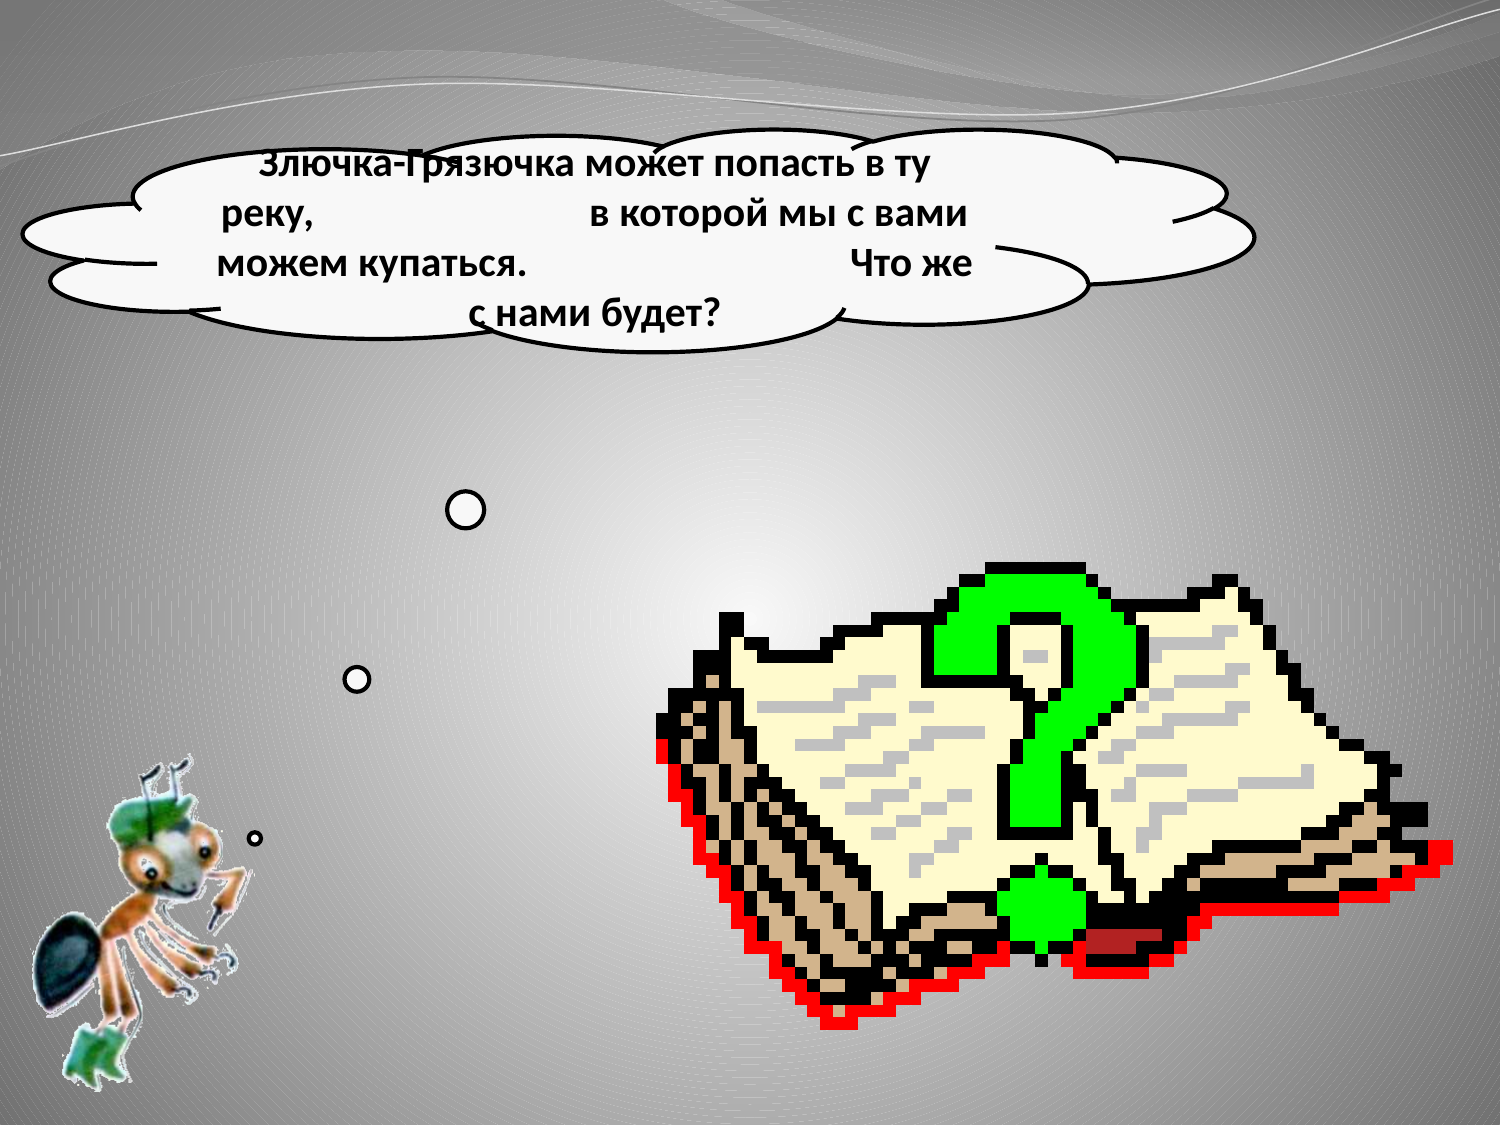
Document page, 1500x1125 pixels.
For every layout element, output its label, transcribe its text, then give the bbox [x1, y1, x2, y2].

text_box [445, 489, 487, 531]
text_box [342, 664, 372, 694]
picture [23, 749, 255, 1102]
picture [655, 562, 1466, 1044]
text_box Злючка-Грязючка может попасть в ту реку, в которой мы с вами можем купаться. Что же с нами будет? [20, 127, 1257, 355]
